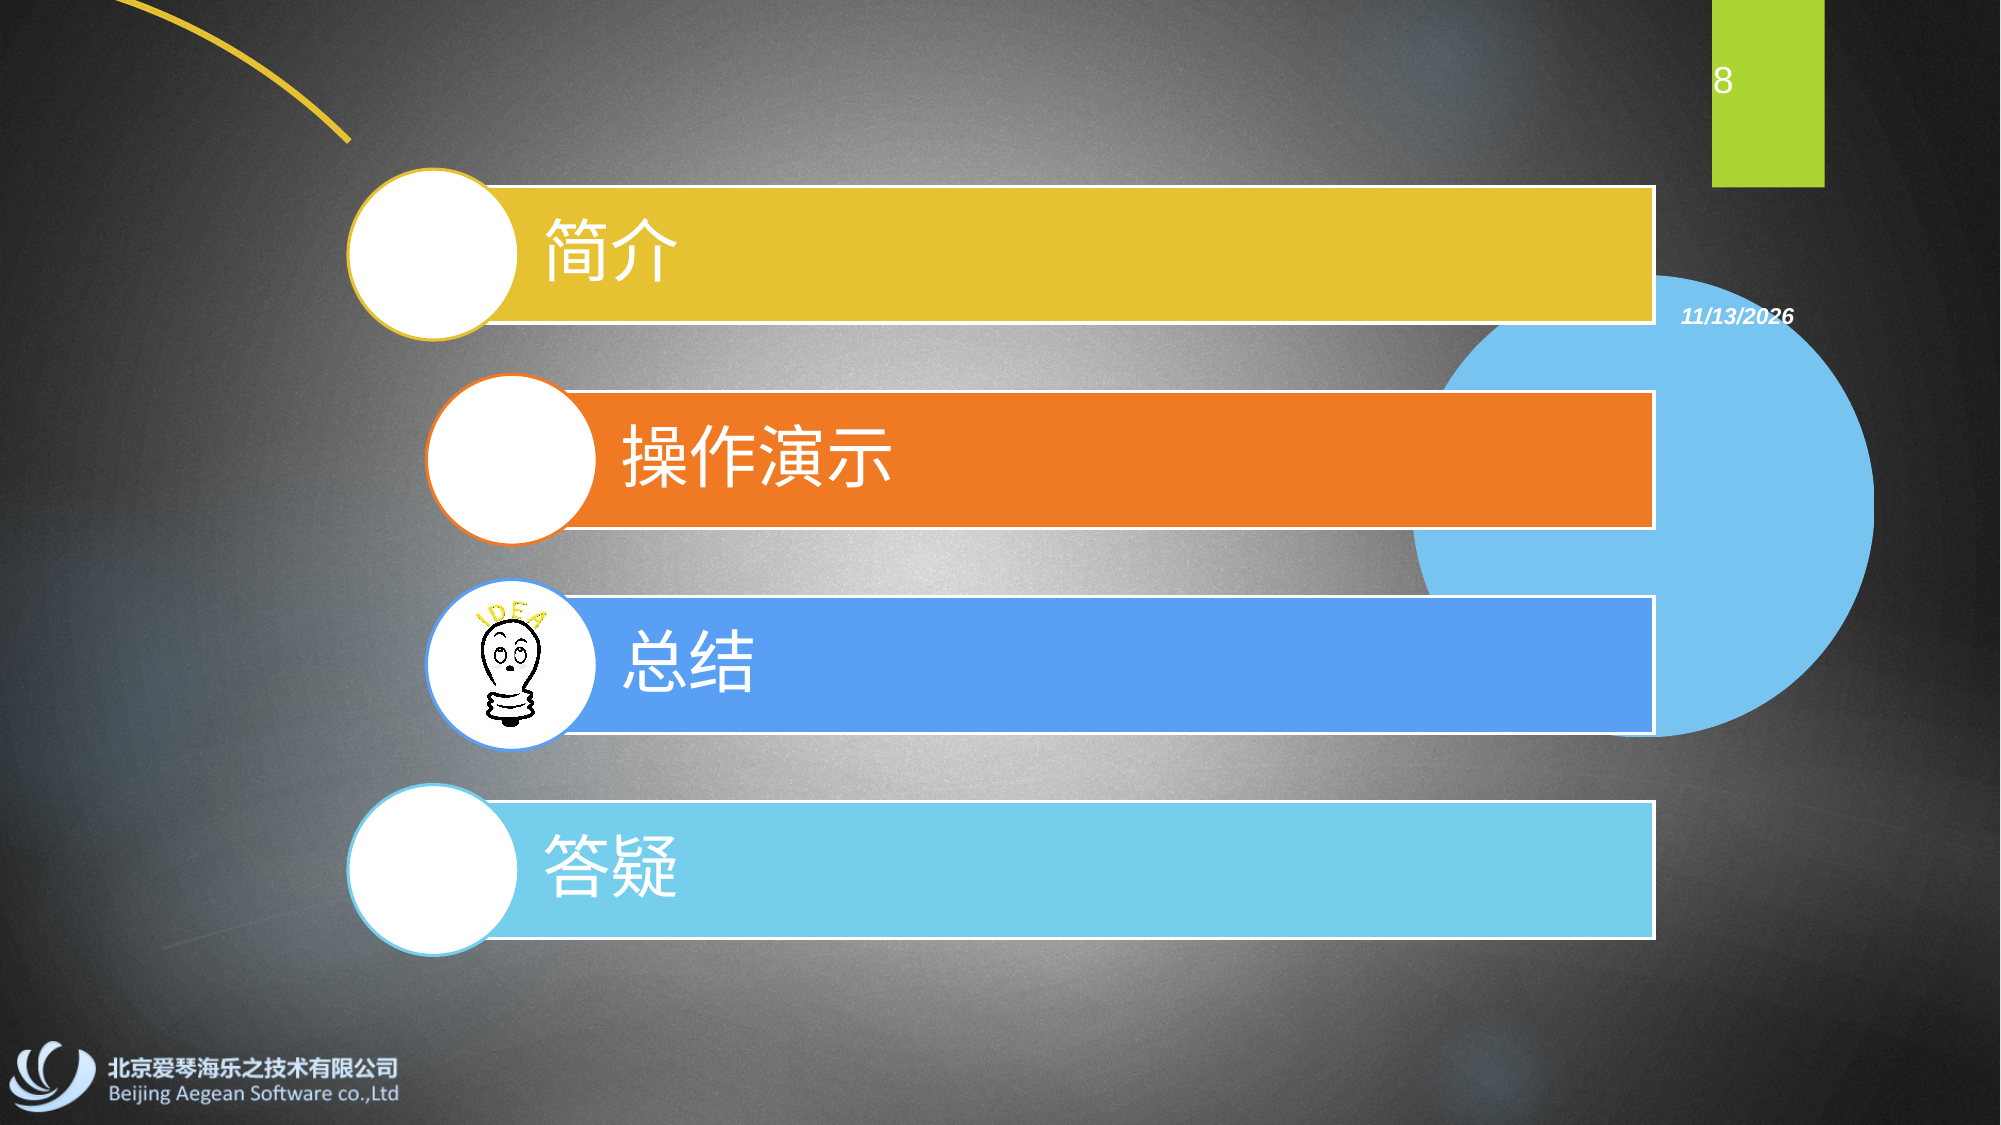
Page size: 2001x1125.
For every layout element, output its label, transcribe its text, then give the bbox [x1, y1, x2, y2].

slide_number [1667, 293, 1829, 344]
picture [0, 0, 2001, 1125]
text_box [333, 117, 1667, 1007]
text_box 8 [1698, 48, 1836, 175]
picture [473, 598, 548, 728]
